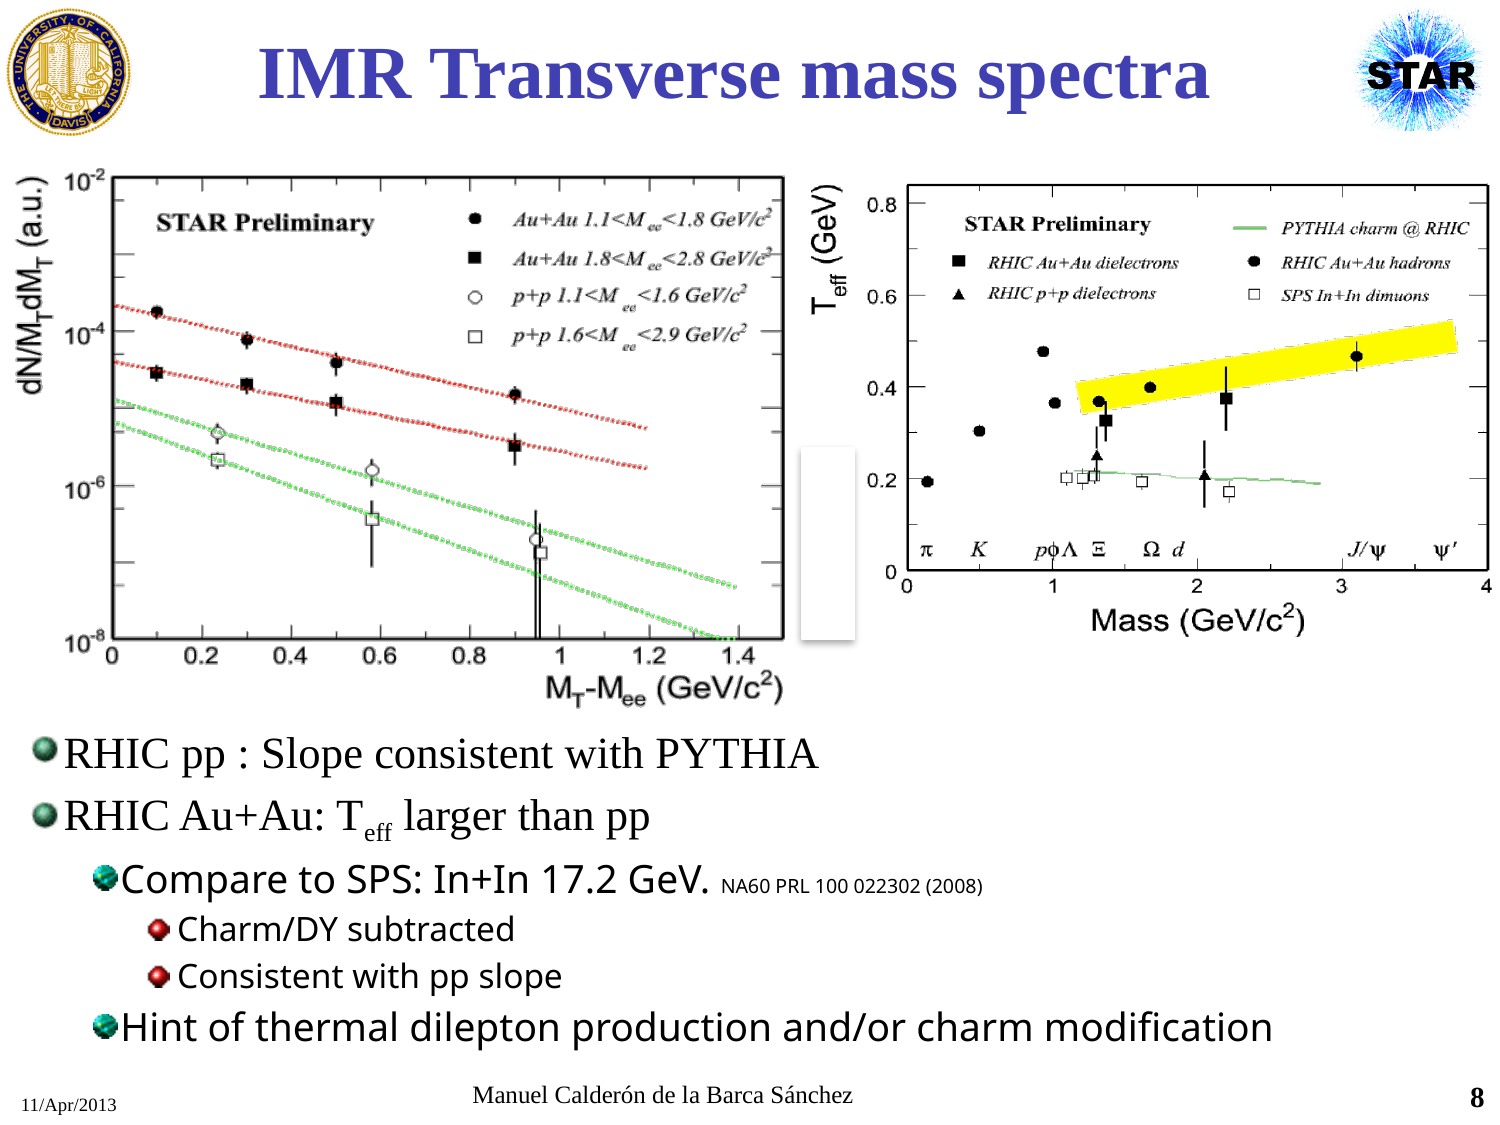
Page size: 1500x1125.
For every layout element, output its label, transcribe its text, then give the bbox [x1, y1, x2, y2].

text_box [801, 178, 1492, 640]
picture [1, 7, 123, 138]
slide_number 8 [1409, 1070, 1500, 1125]
picture [144, 962, 170, 988]
slide_number 11/Apr/2013 [5, 1085, 150, 1125]
picture [31, 736, 60, 765]
list RHIC pp : Slope consistent with PYTHIA RHIC Au+Au: Teff larger than pp Compare to SPS: In+In 17.2 GeV. NA60 PRL 100 022302 (2008) Charm/DY subtracted Consistent with pp slope Hint of thermal dilepton production and/or charm modification [0, 715, 1500, 1059]
picture [93, 865, 118, 891]
picture [31, 802, 60, 831]
footer Manuel Calderón de la Barca Sánchez [414, 1070, 912, 1125]
title IMR Transverse mass spectra [123, 0, 1345, 138]
picture [5, 165, 803, 717]
picture [1345, 6, 1498, 131]
picture [144, 915, 170, 941]
picture [93, 1014, 118, 1039]
